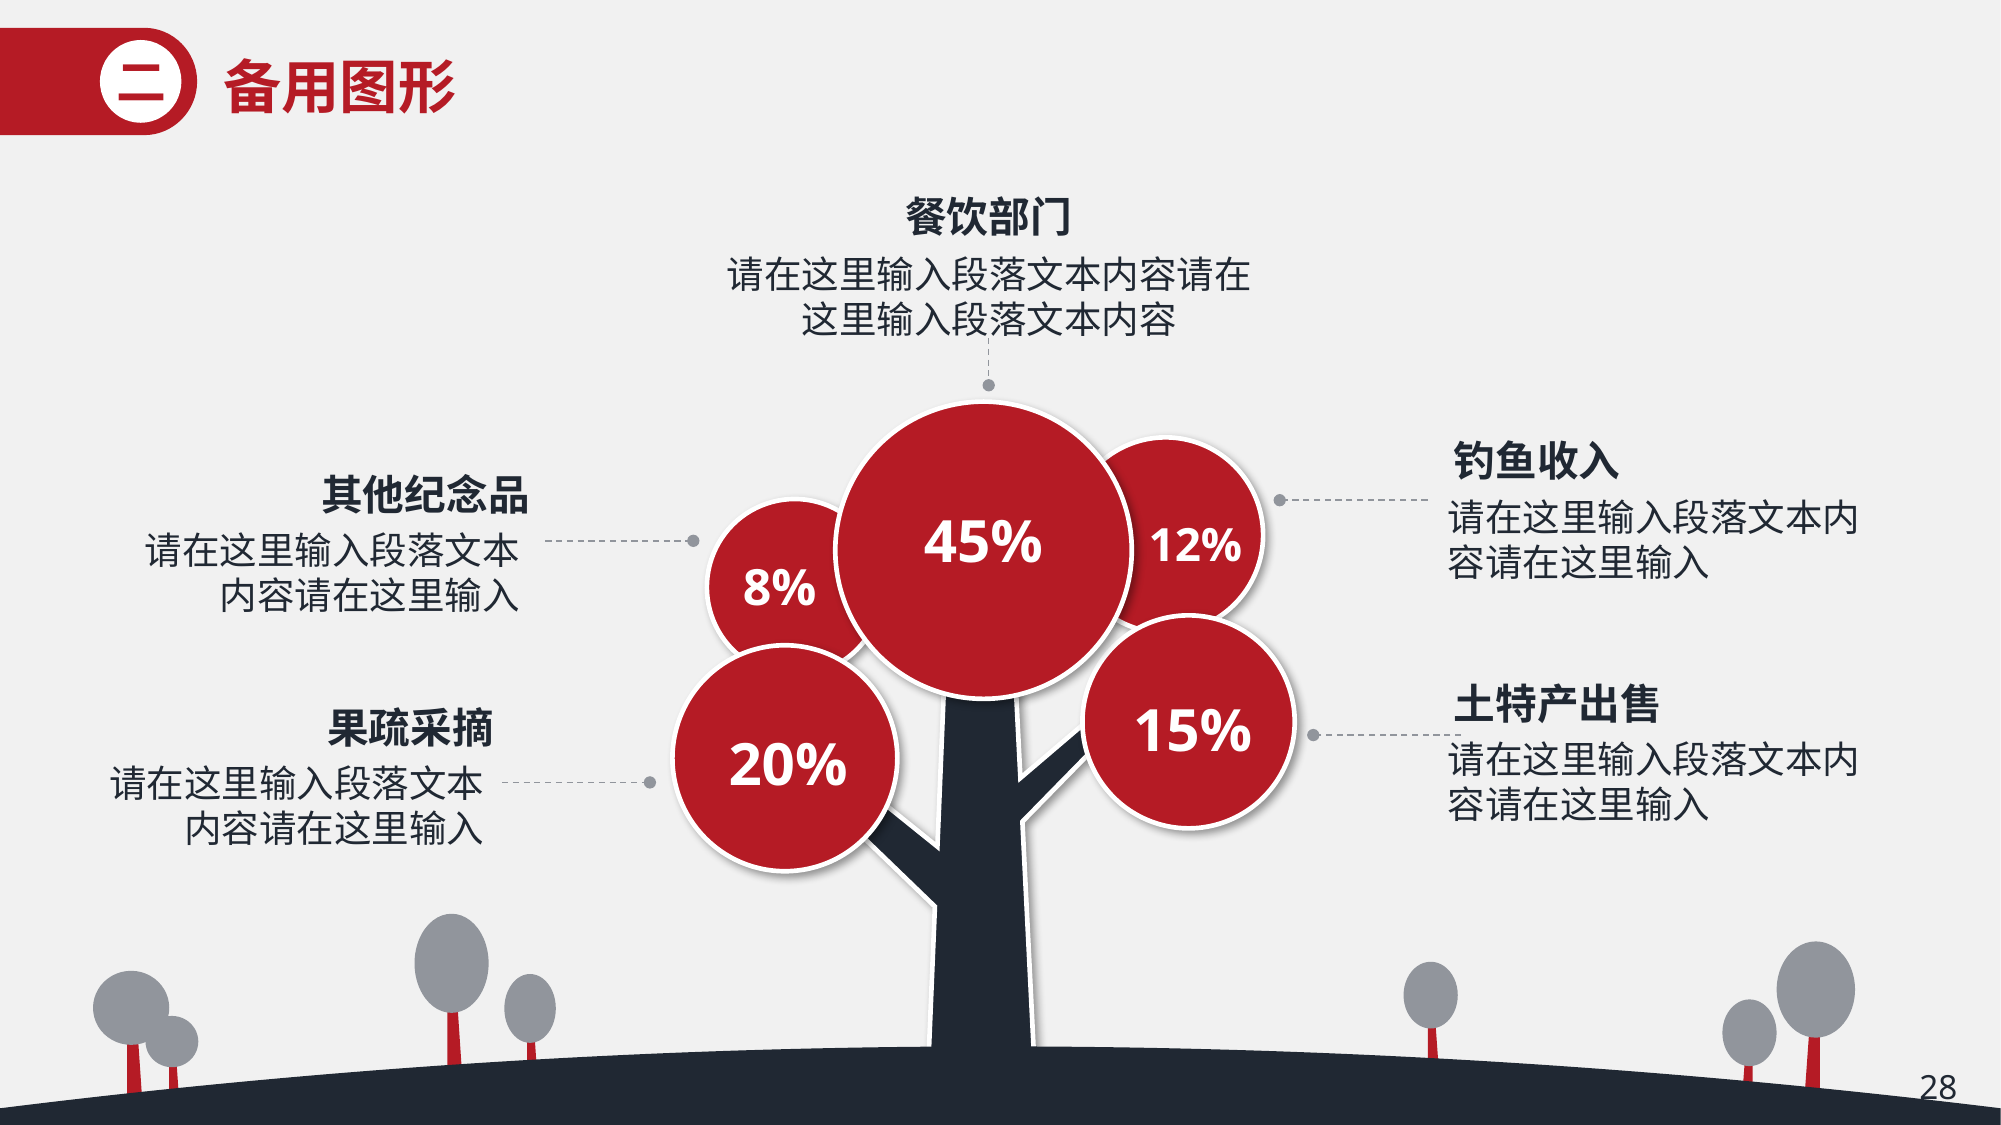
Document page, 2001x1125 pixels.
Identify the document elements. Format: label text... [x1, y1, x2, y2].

text_box 15% [1118, 685, 1268, 771]
text_box 土特产出售 [1438, 670, 1855, 728]
text_box [672, 645, 898, 872]
text_box [0, 1046, 2001, 1125]
text_box [0, 27, 198, 136]
text_box 请在这里输入段落文本内容请在这里输入 [1433, 486, 1892, 591]
text_box 餐饮部门 [729, 183, 1248, 243]
text_box [123, 119, 158, 123]
text_box 钓鱼收入 [1438, 427, 1855, 486]
text_box [1125, 578, 1254, 629]
text_box [835, 401, 1132, 699]
text_box 20% [713, 719, 863, 805]
text_box 45% [909, 496, 1058, 582]
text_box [504, 973, 557, 1086]
text_box [873, 703, 1085, 1046]
text_box 备用图形 [208, 42, 667, 128]
text_box 请在这里输入段落文本内容请在这里输入 [1433, 728, 1892, 834]
text_box [1107, 437, 1264, 567]
text_box 8% [728, 547, 832, 623]
text_box [125, 39, 156, 43]
text_box [1082, 615, 1295, 829]
text_box 二 [101, 43, 181, 119]
text_box 12% [1133, 508, 1258, 578]
text_box 请在这里输入段落文本内容请在这里输入段落文本内容 [709, 243, 1269, 349]
text_box 果疏采摘 [92, 694, 509, 759]
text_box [92, 970, 199, 1112]
text_box 其他纪念品 [128, 461, 545, 526]
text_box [414, 913, 489, 1083]
text_box 请在这里输入段落文本内容请在这里输入 [122, 519, 535, 625]
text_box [1722, 941, 1856, 1108]
text_box 请在这里输入段落文本内容请在这里输入 [87, 752, 499, 858]
text_box [706, 498, 862, 659]
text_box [1403, 961, 1458, 1071]
